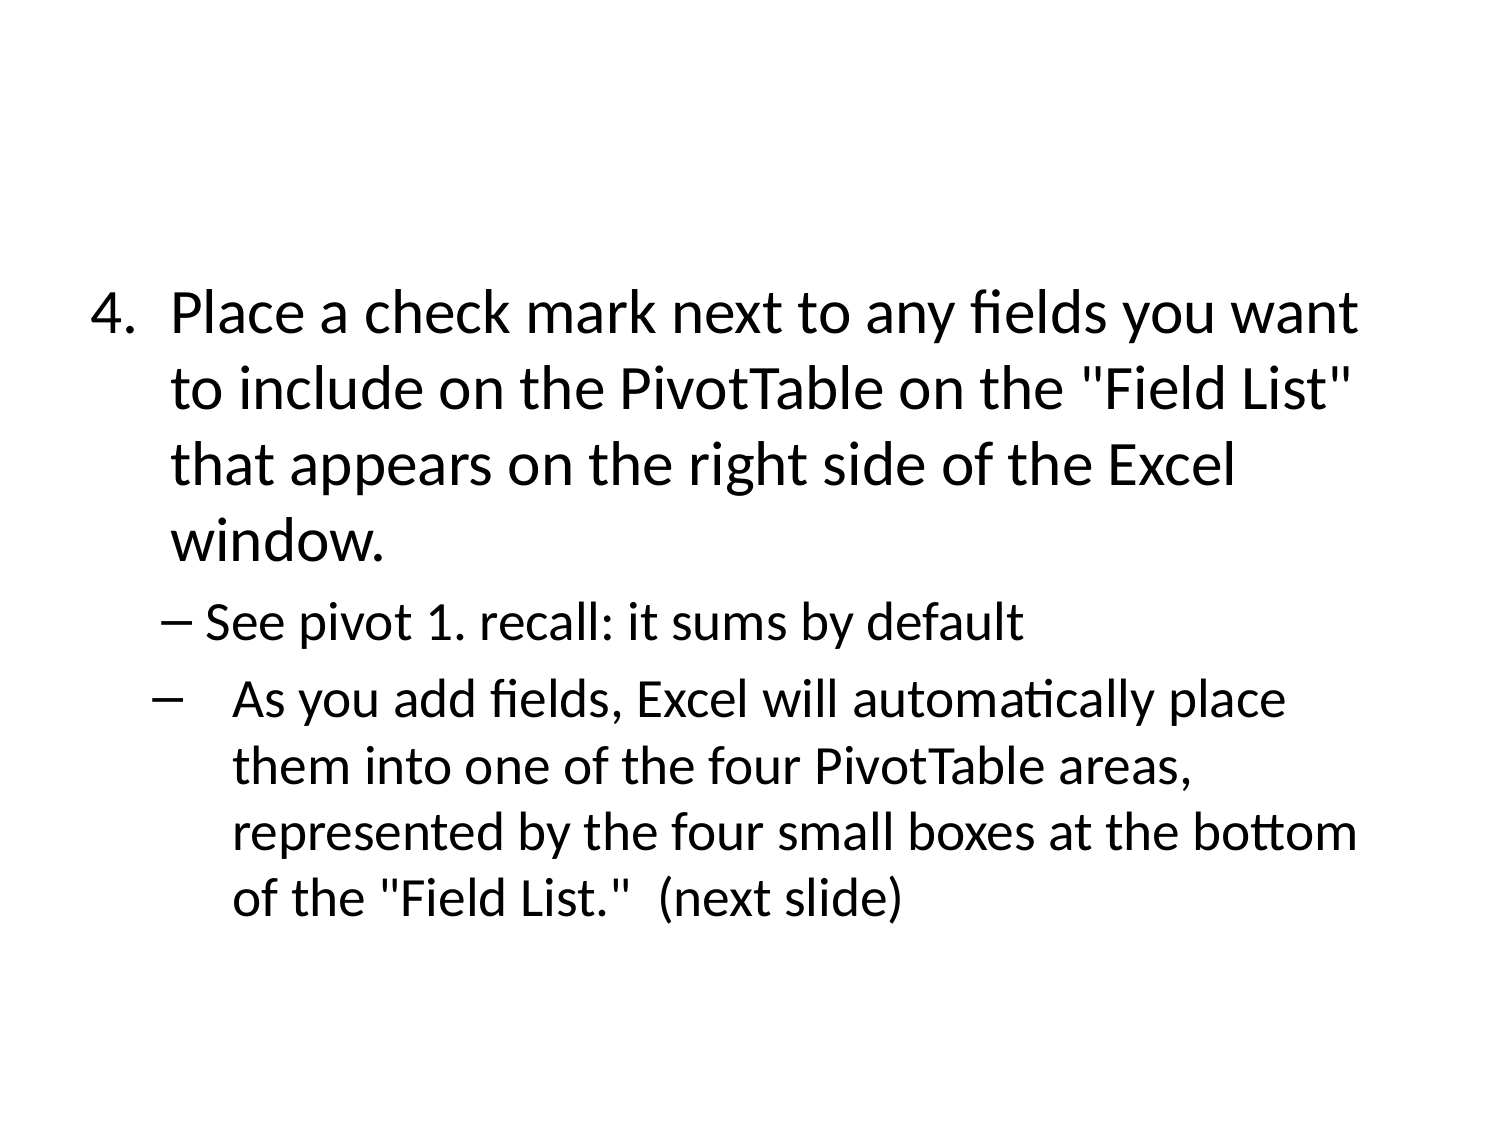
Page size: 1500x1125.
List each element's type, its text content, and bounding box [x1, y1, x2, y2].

list Place a check mark next to any fields you want to include on the PivotTable on the "Field List" that appears on the right side of the Excel window. See pivot 1. recall: it sums by default As you add fields, Excel will automatically place them into one of the four PivotTable areas, represented by the four small boxes at the bottom of the "Field List." (next slide) [75, 262, 1425, 1005]
